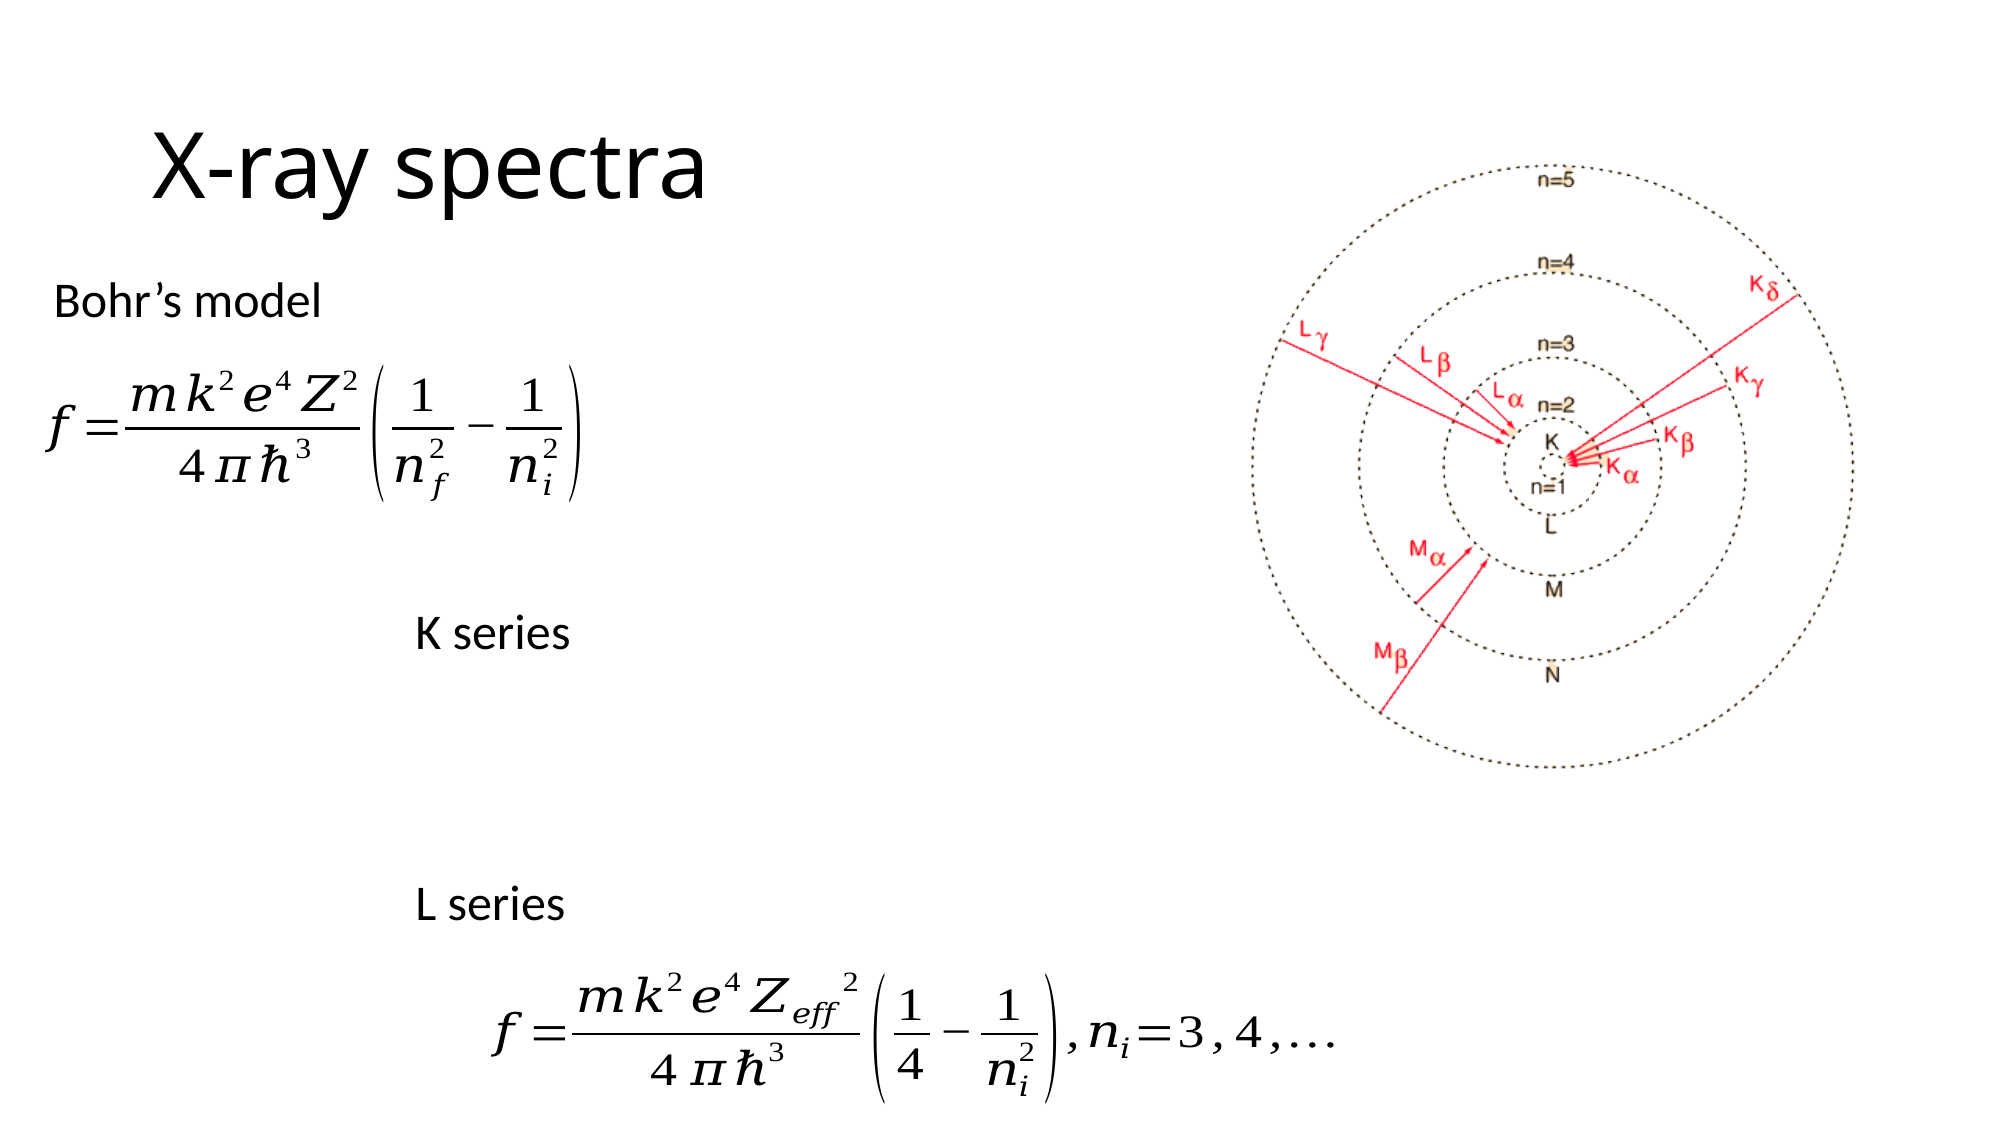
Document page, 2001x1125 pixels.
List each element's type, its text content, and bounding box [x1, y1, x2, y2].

text_box Bohr’s model [39, 260, 380, 336]
text_box L series [400, 863, 742, 938]
title X-ray spectra [137, 59, 1863, 278]
picture [1239, 150, 1863, 783]
text_box K series [400, 591, 742, 667]
